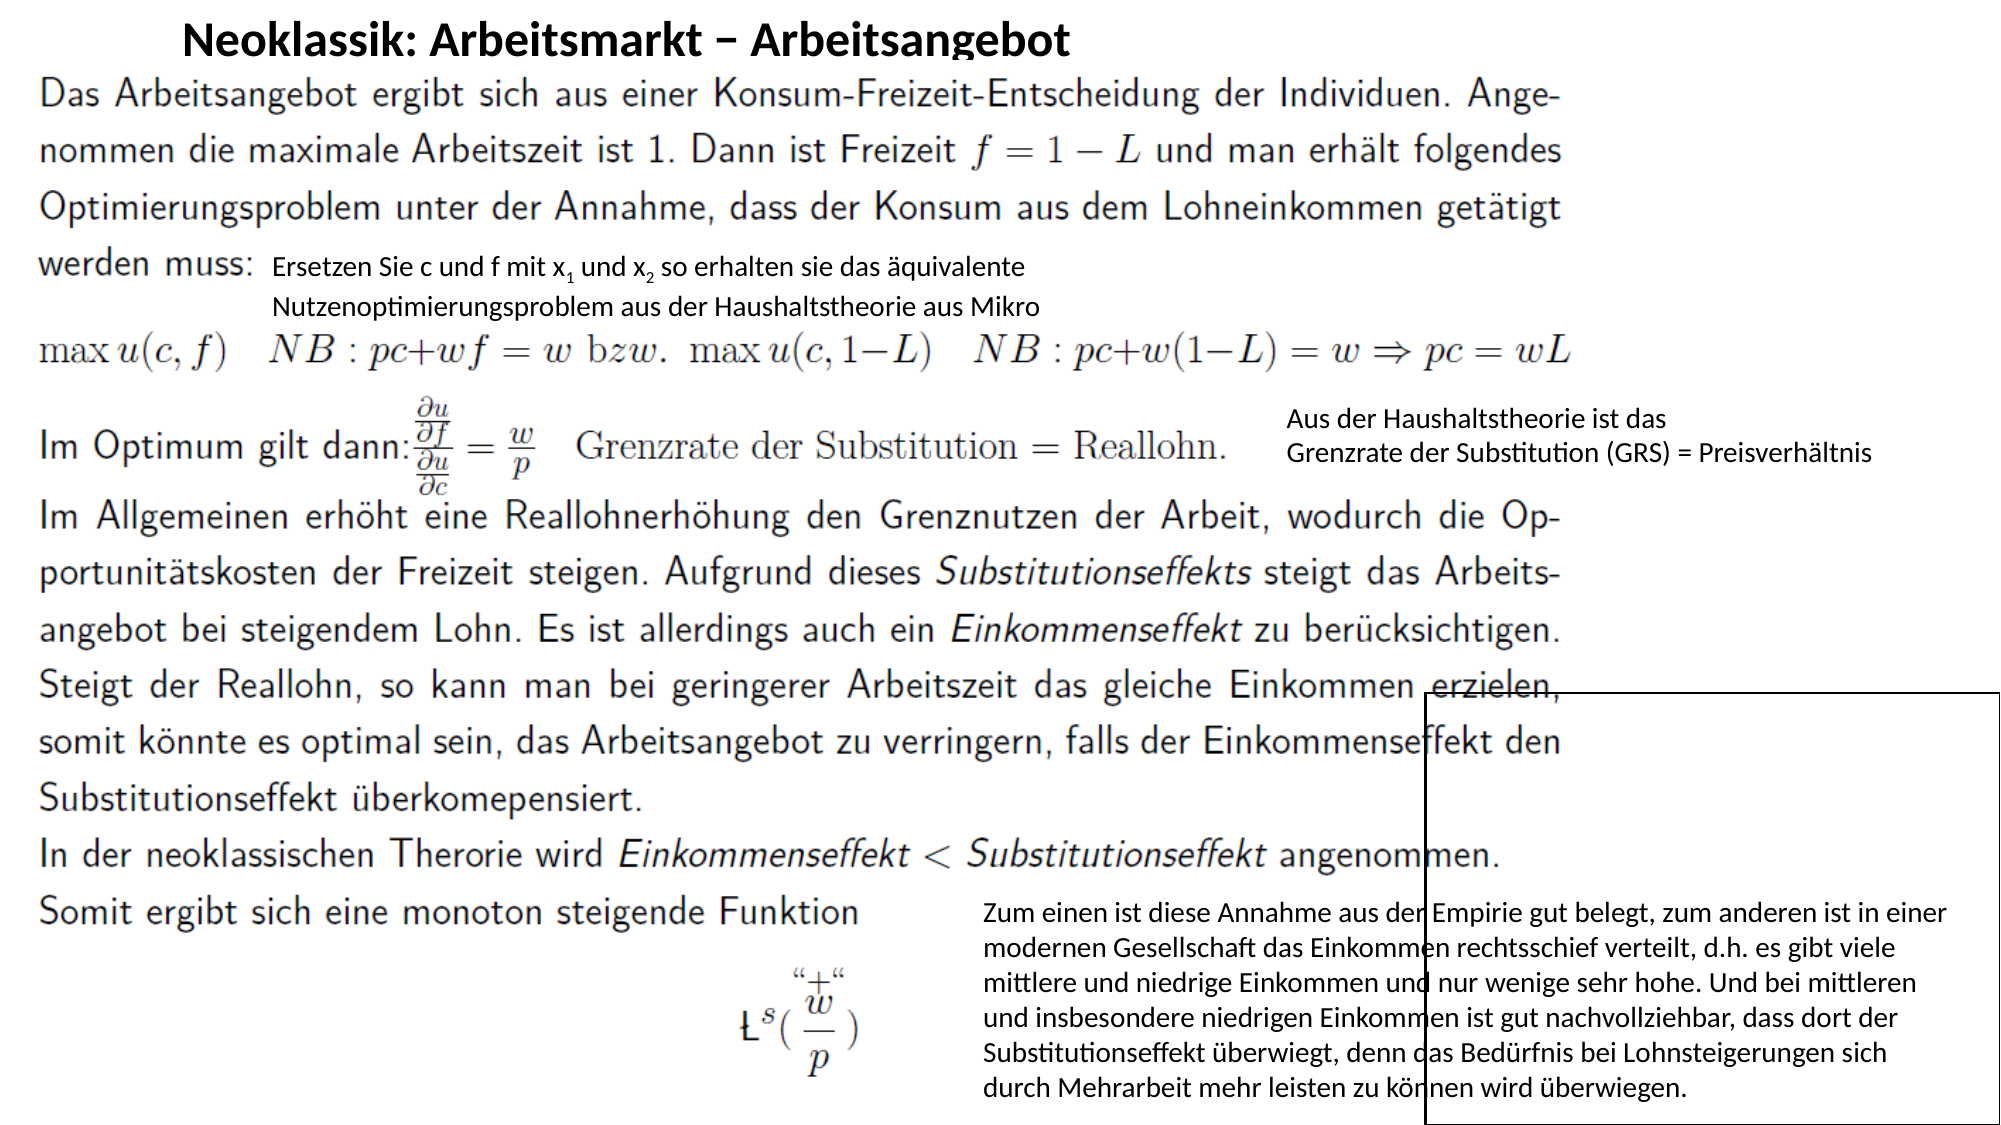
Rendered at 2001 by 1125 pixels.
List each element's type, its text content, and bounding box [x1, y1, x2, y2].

text_box Neoklassik: Arbeitsmarkt − Arbeitsangebot [168, 0, 1085, 59]
text_box Zum einen ist diese Annahme aus der Empirie gut belegt, zum anderen ist in einer modernen Gesellschaft das Einkommen rechtsschief verteilt, d.h. es gibt viele mittlere und niedrige Einkommen und nur wenige sehr hohe. Und bei mittleren und insbesondere niedrigen Einkommen ist gut nachvollziehbar, dass dort der Substitutionseffekt überwiegt, denn das Bedürfnis bei Lohnsteigerungen sich durch Mehrarbeit mehr leisten zu können wird überwiegen. [969, 1086, 1424, 1111]
text_box Aus der Haushaltstheorie ist das Grenzrate der Substitution (GRS) = Preisverhältnis [1586, 392, 1887, 476]
picture [35, 59, 1586, 1086]
text_box [1424, 692, 2000, 1125]
